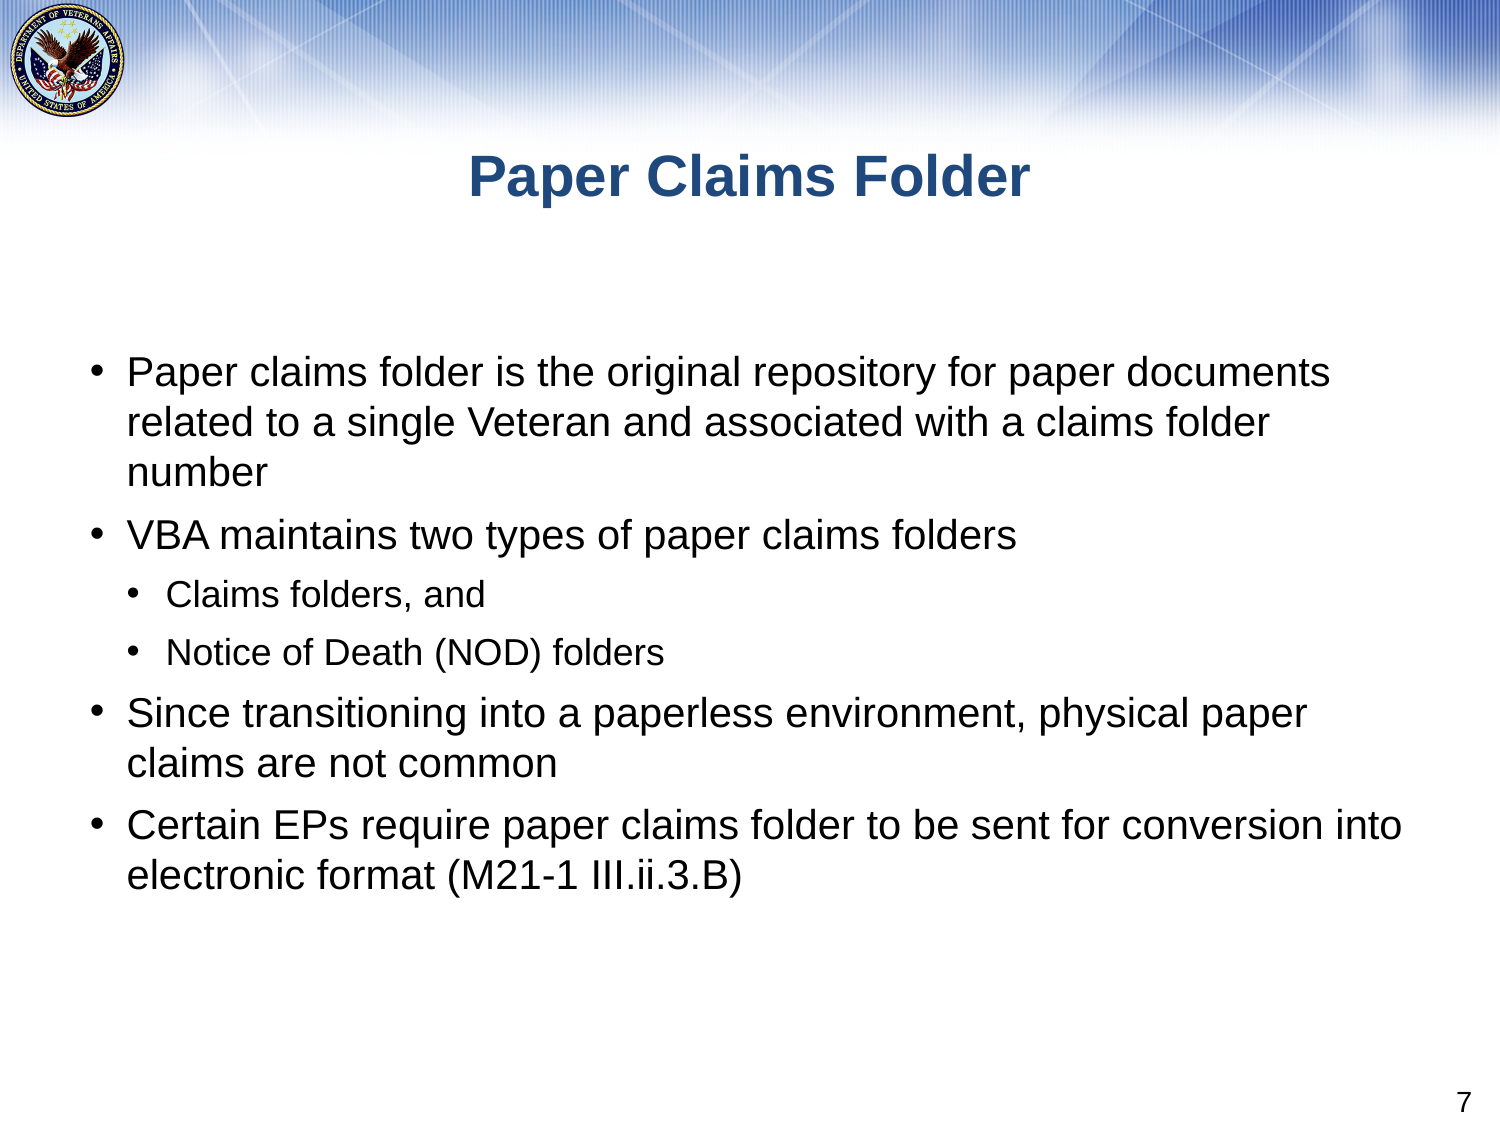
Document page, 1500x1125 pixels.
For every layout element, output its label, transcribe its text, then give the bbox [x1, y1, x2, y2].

title Paper Claims Folder [0, 130, 1500, 309]
picture [0, 0, 1500, 130]
list Paper claims folder is the original repository for paper documents related to a single Veteran and associated with a claims folder number VBA maintains two types of paper claims folders Claims folders, and Notice of Death (NOD) folders Since transitioning into a paperless environment, physical paper claims are not common Certain EPs require paper claims folder to be sent for conversion into electronic format (M21-1 III.ii.3.B) [75, 337, 1425, 980]
picture [0, 309, 1500, 1062]
slide_number 7 [1136, 1083, 1487, 1125]
